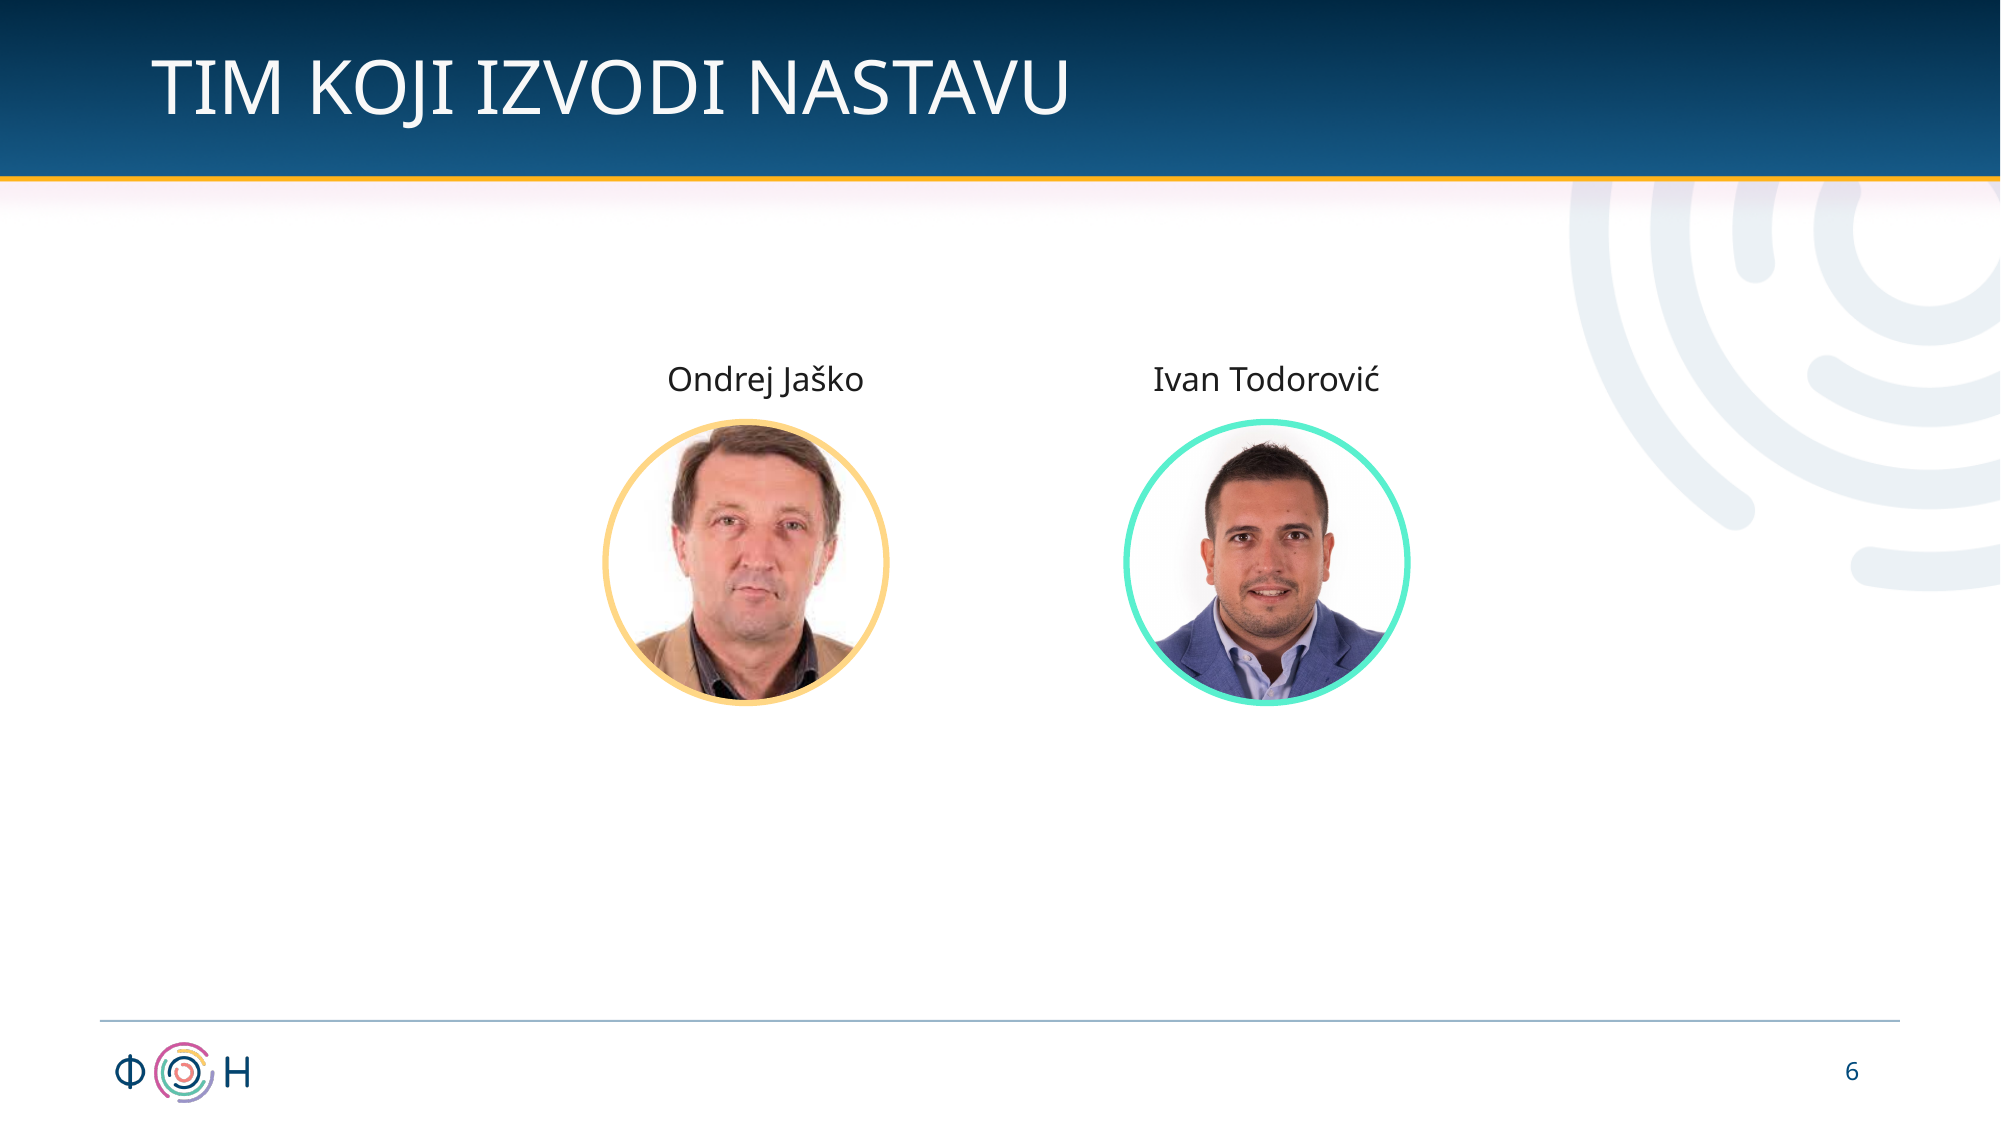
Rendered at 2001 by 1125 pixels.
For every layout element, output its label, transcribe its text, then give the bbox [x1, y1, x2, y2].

text_box [1125, 420, 1409, 705]
picture [0, 0, 2001, 1125]
text_box Ondrej Jaško [564, 350, 968, 405]
slide_number 6 [1804, 1048, 1900, 1097]
title TIM KOJI IZVODI NASTAVU [136, 35, 1637, 146]
text_box Ivan Todorović [1065, 350, 1469, 405]
text_box [604, 420, 888, 705]
